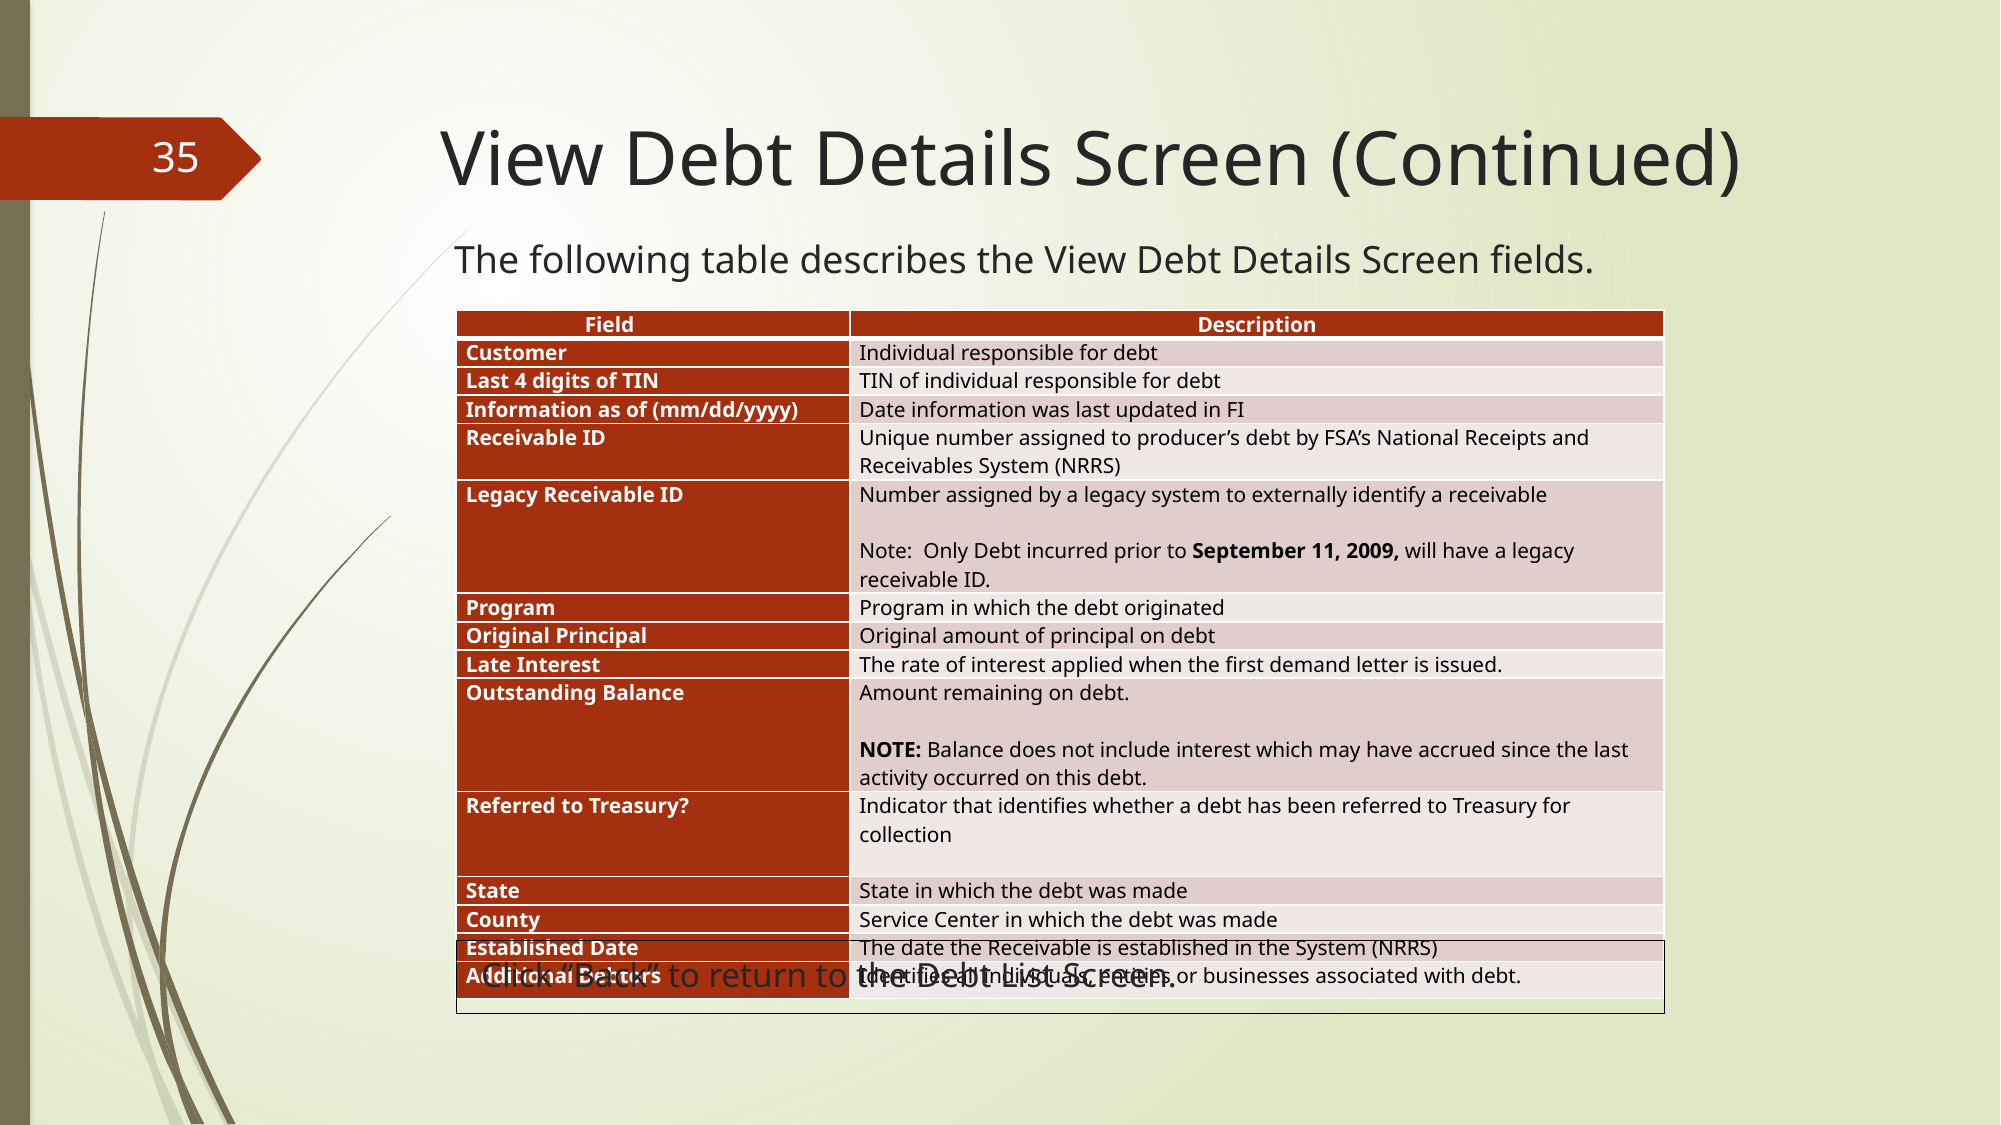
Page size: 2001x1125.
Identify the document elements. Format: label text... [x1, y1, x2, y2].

text_box The following table describes the View Debt Details Screen fields. [439, 226, 1902, 370]
table_cell State in which the debt was made [851, 877, 1663, 904]
table_cell Program [457, 594, 849, 621]
table_cell Original Principal [457, 623, 849, 649]
table_cell Unique number assigned to producer’s debt by FSA’s National Receipts and Receivables System (NRRS) [851, 424, 1663, 479]
table_cell Program in which the debt originated [851, 594, 1663, 621]
table_cell Information as of (mm/dd/yyyy) [457, 396, 849, 423]
table_cell Referred to Treasury? [457, 792, 849, 876]
slide_number 35 [87, 129, 216, 190]
table_cell Outstanding Balance [457, 679, 849, 791]
text_box Click “Back” to return to the Debt List Screen. [456, 940, 1665, 1014]
table_cell Number assigned by a legacy system to externally identify a receivable Note: Only Debt incurred prior to September 11, 2009, will have a legacy receivable ID. [851, 481, 1663, 592]
table_cell The rate of interest applied when the first demand letter is issued. [851, 651, 1663, 677]
table_cell Original amount of principal on debt [851, 623, 1663, 649]
table_cell Legacy Receivable ID [457, 481, 849, 592]
table_cell Date information was last updated in FI [851, 396, 1663, 423]
table_cell Established Date [457, 934, 849, 940]
table_cell TIN of individual responsible for debt [851, 370, 1663, 394]
title View Debt Details Screen (Continued) [425, 102, 1888, 246]
table_cell State [457, 877, 849, 904]
table_cell Amount remaining on debt. NOTE: Balance does not include interest which may have accrued since the last activity occurred on this debt. [851, 679, 1663, 791]
table_cell Service Center in which the debt was made [851, 906, 1663, 932]
table_cell Last 4 digits of TIN [457, 370, 849, 394]
table_cell County [457, 906, 849, 932]
table_cell The date the Receivable is established in the System (NRRS) [851, 934, 1663, 940]
table_cell Receivable ID [457, 424, 849, 479]
table_cell Indicator that identifies whether a debt has been referred to Treasury for collection [851, 792, 1663, 876]
table_cell Late Interest [457, 651, 849, 677]
